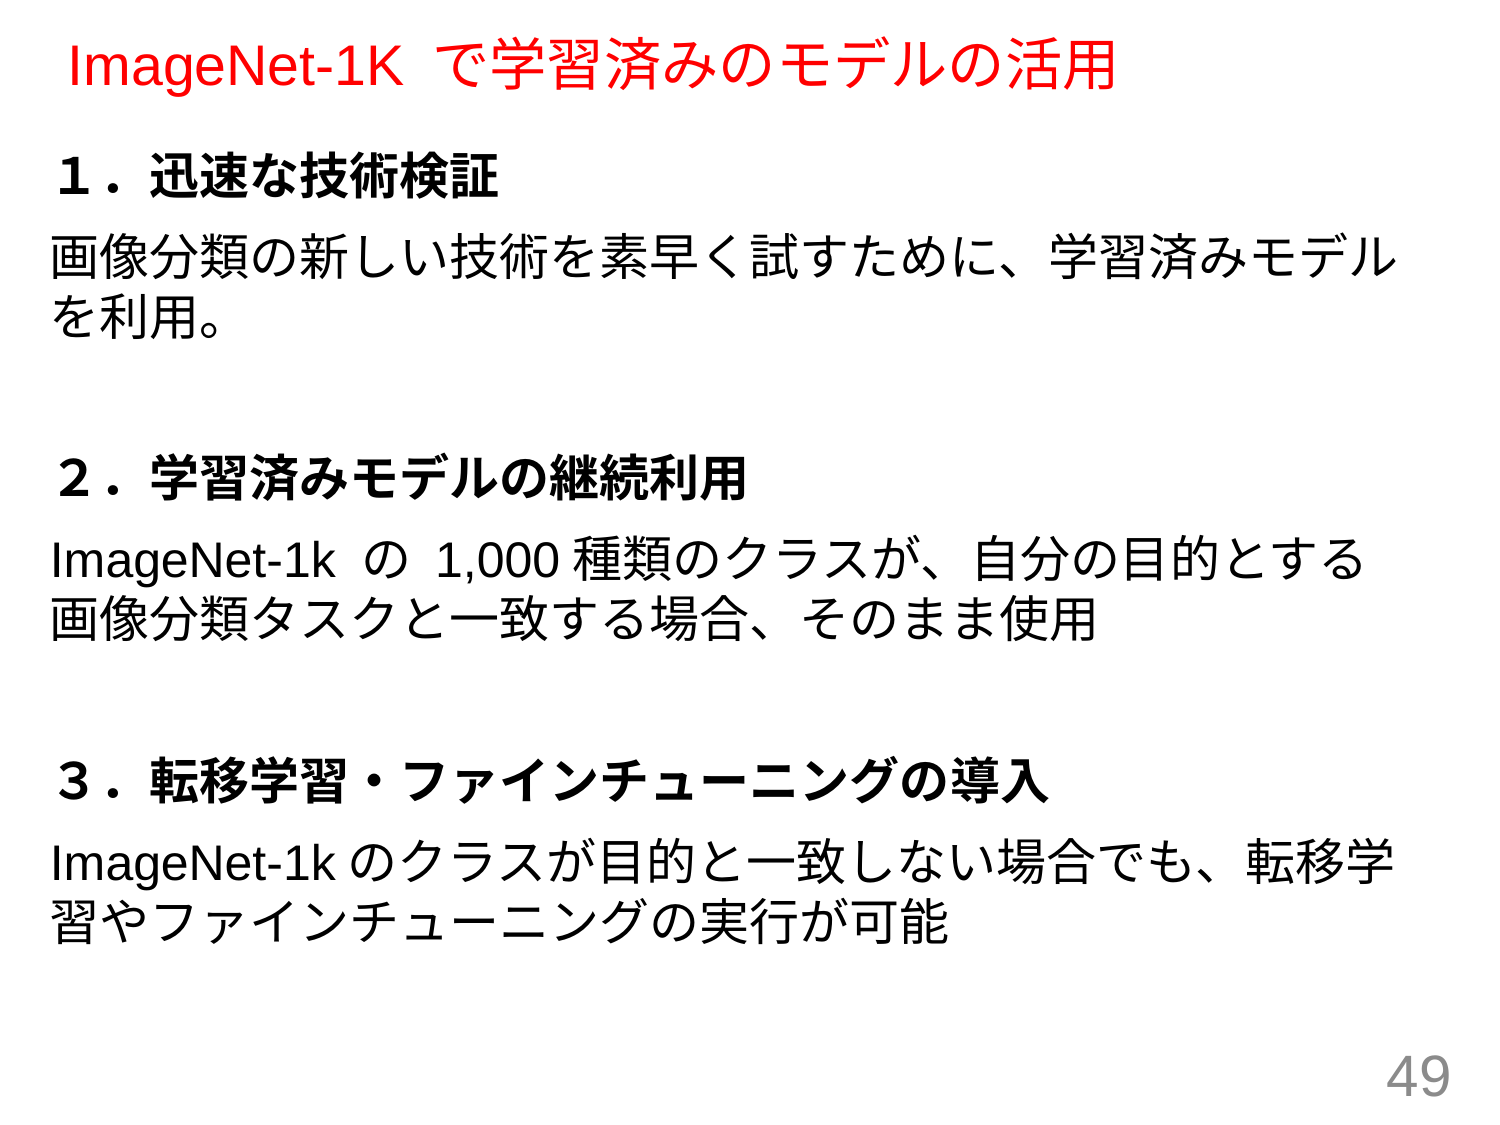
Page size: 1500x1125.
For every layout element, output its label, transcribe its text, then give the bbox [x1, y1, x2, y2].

slide_number 49 [1129, 1042, 1467, 1103]
title ImageNet-1K で学習済みのモデルの活用 [52, 28, 1441, 106]
list １．迅速な技術検証 画像分類の新しい技術を素早く試すために、学習済みモデルを利用。 ２．学習済みモデルの継続利用 ImageNet-1k の 1,000種類のクラスが、自分の目的とする画像分類タスクと一致する場合、そのまま使用 ３．転移学習・ファインチューニングの導入 ImageNet-1kのクラスが目的と一致しない場合でも、転移学習やファインチューニングの実行が可能 [34, 136, 1423, 1012]
